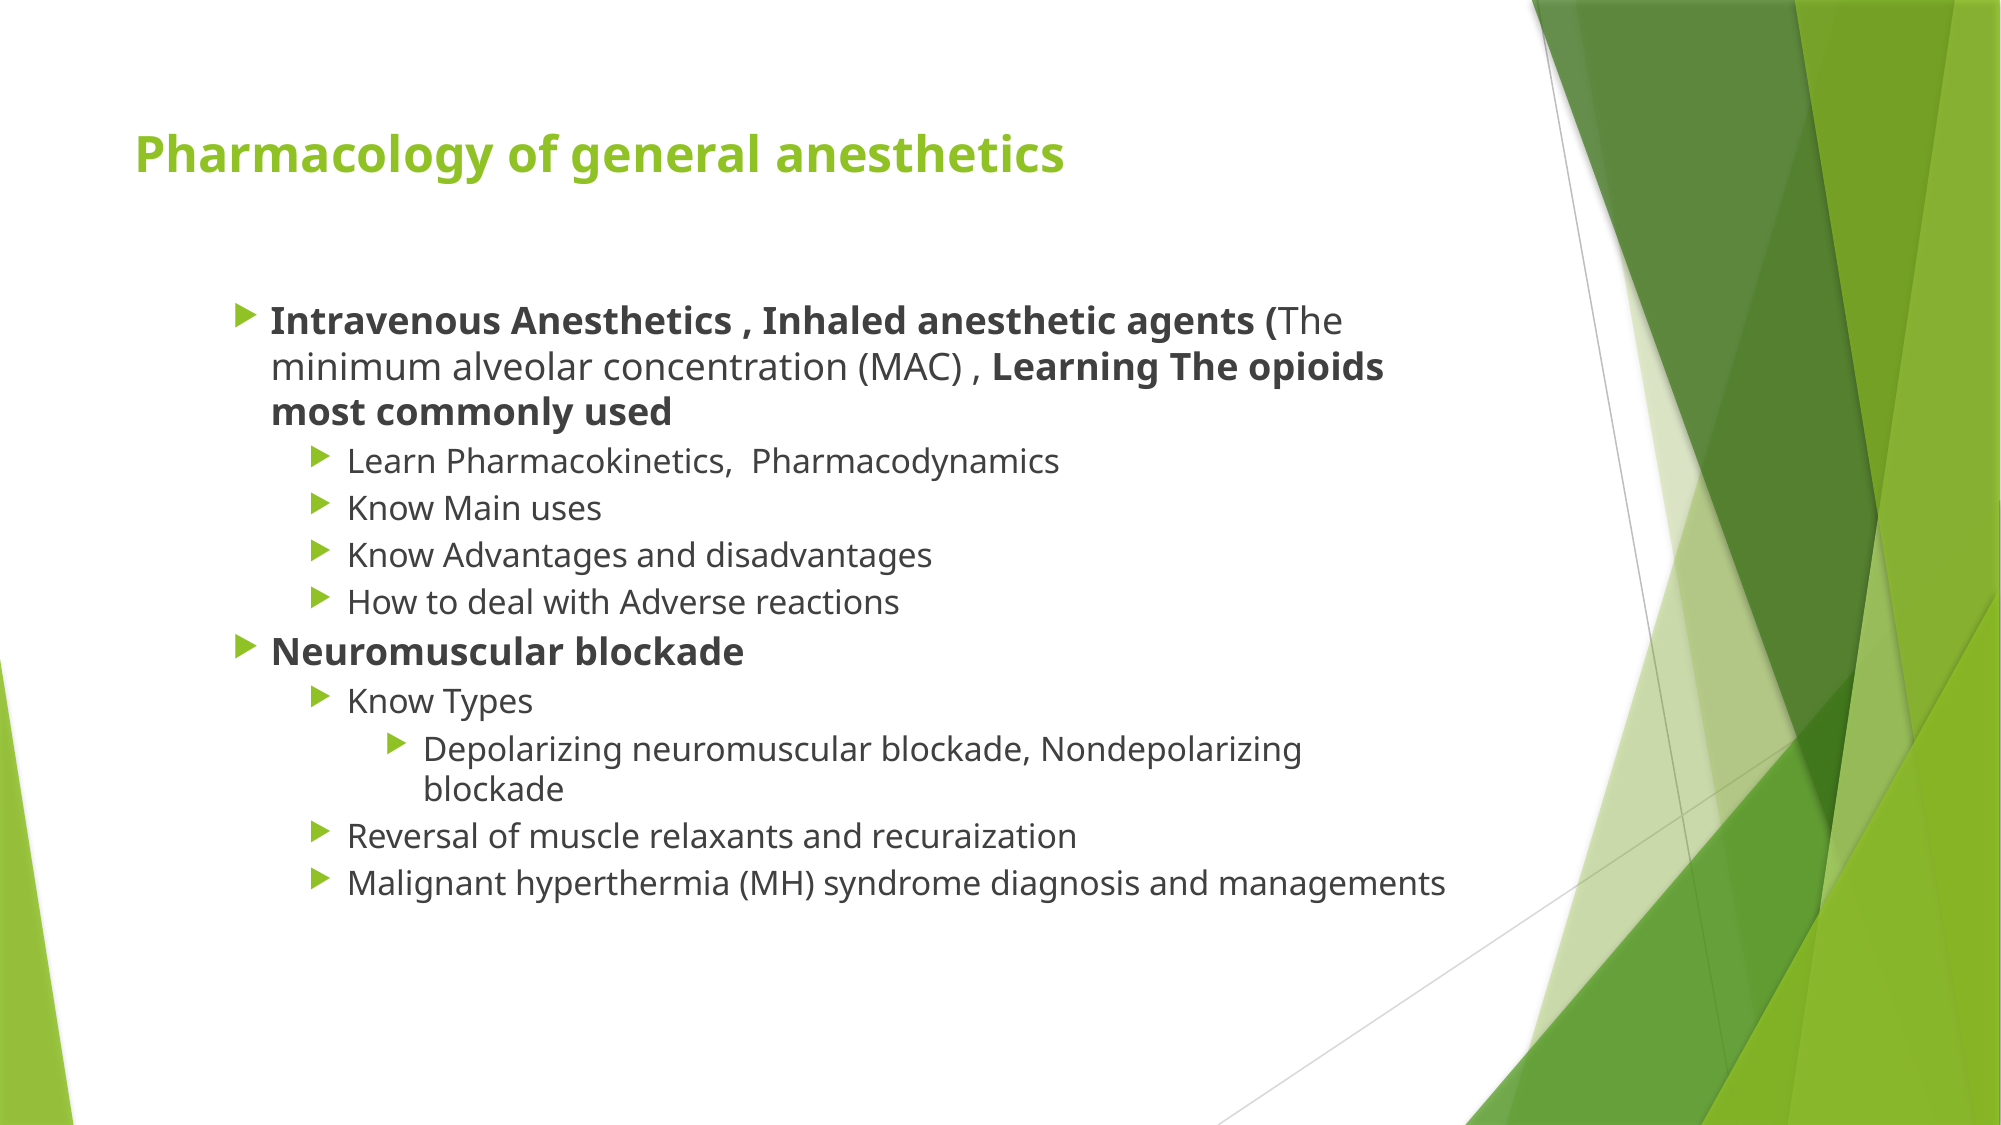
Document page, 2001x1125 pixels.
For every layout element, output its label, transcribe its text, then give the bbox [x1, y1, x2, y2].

title Pharmacology of general anesthetics [119, 114, 1530, 252]
list Intravenous Anesthetics , Inhaled anesthetic agents (The minimum alveolar concentration (MAC) , Learning The opioids most commonly used Learn Pharmacokinetics, Pharmacodynamics Know Main uses Know Advantages and disadvantages How to deal with Adverse reactions Neuromuscular blockade Know Types Depolarizing neuromuscular blockade, Nondepolarizing blockade Reversal of muscle relaxants and recuraization Malignant hyperthermia (MH) syndrome diagnosis and managements [65, 289, 1476, 919]
